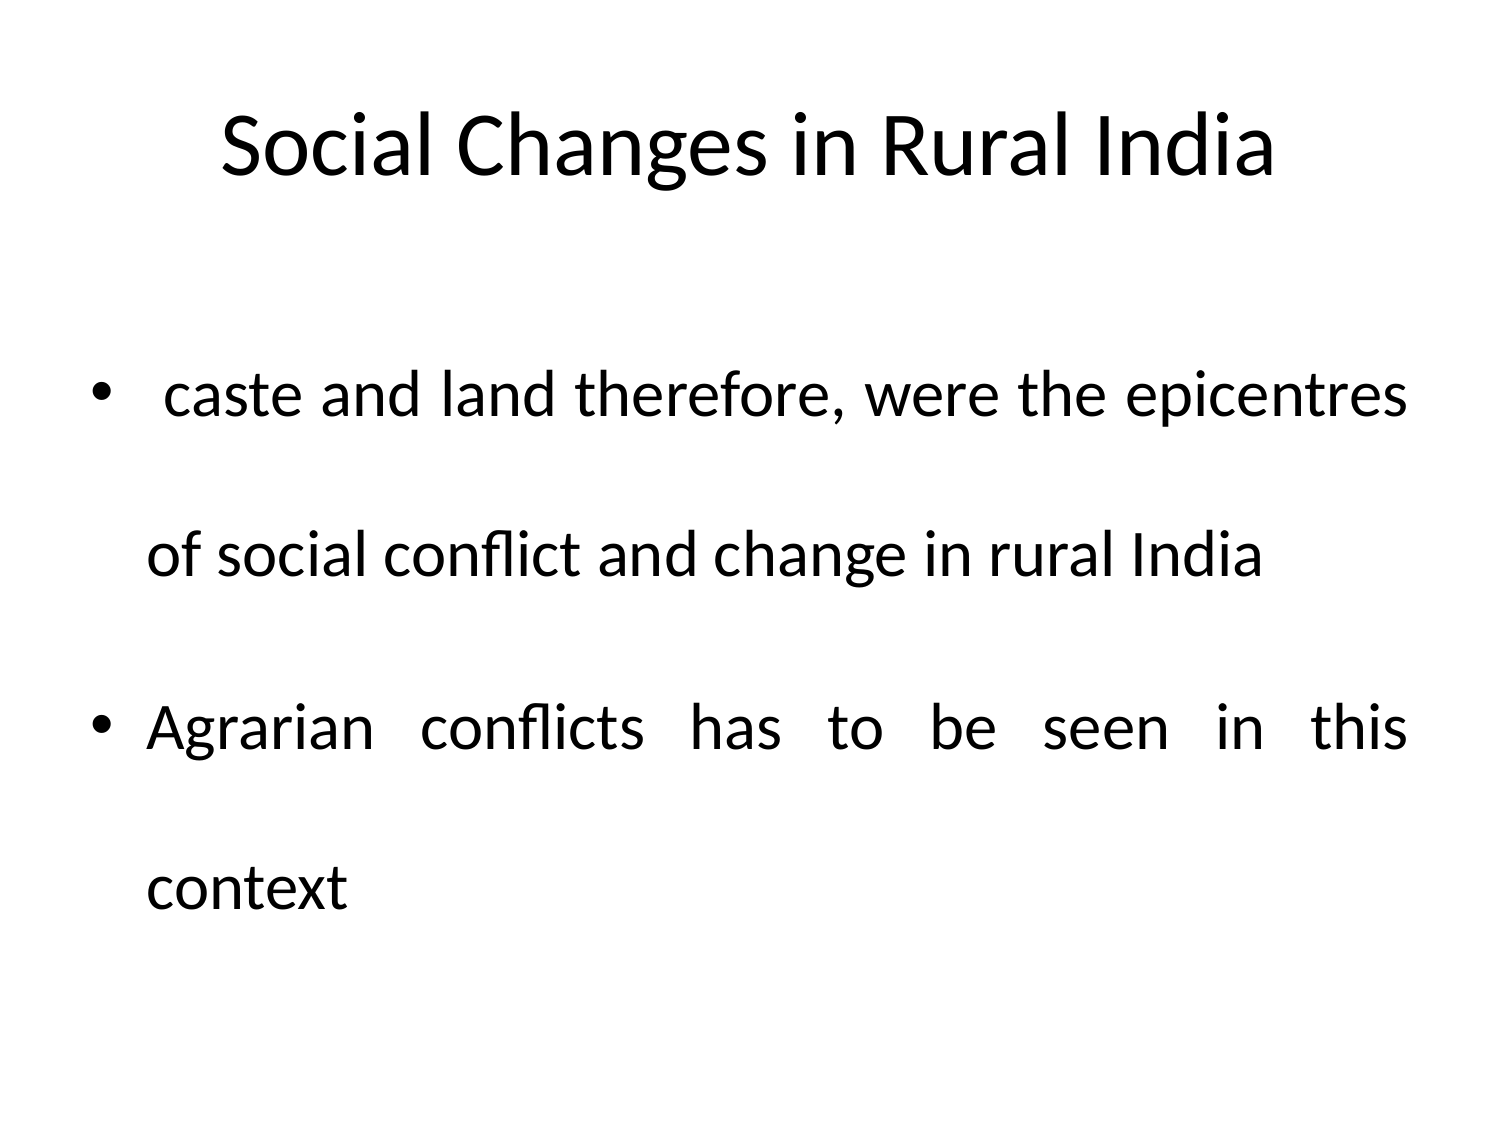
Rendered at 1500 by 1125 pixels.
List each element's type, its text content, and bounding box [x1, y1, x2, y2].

title Social Changes in Rural India [75, 45, 1425, 233]
list caste and land therefore, were the epicentres of social conflict and change in rural India Agrarian conflicts has to be seen in this context [75, 262, 1425, 1005]
